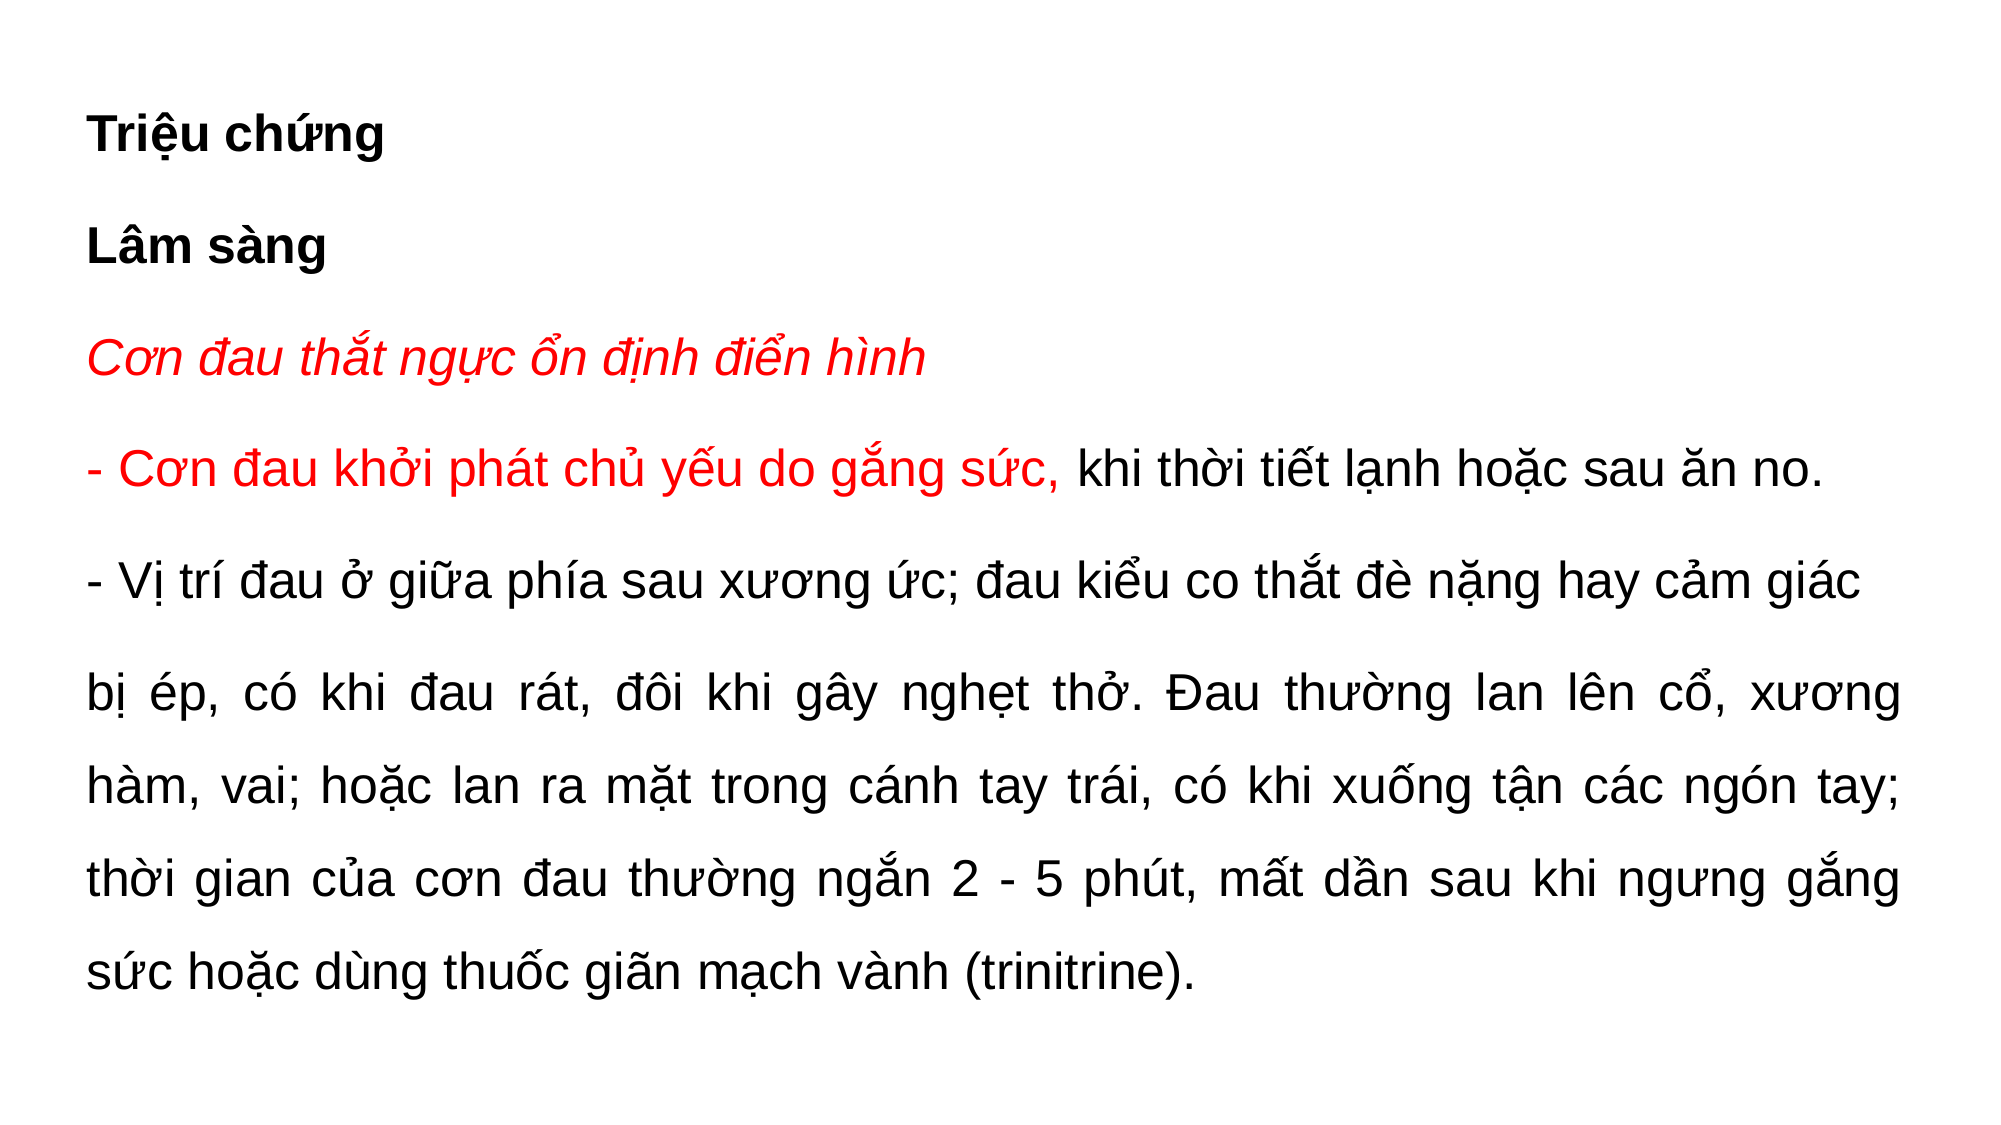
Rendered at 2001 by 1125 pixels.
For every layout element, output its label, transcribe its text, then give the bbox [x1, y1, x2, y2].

list Triệu chứng Lâm sàng Cơn đau thắt ngực ổn định điển hình - Cơn đau khởi phát chủ yếu do gắng sức, khi thời tiết lạnh hoặc sau ăn no. - Vị trí đau ở giữa phía sau xương ức; đau kiểu co thắt đè nặng hay cảm giác bị ép, có khi đau rát, đôi khi gây nghẹt thở. Đau thường lan lên cổ, xương hàm, vai; hoặc lan ra mặt trong cánh tay trái, có khi xuống tận các ngón tay; thời gian của cơn đau thường ngắn 2 - 5 phút, mất dần sau khi ngưng gắng sức hoặc dùng thuốc giãn mạch vành (trinitrine). [71, 61, 1920, 1075]
